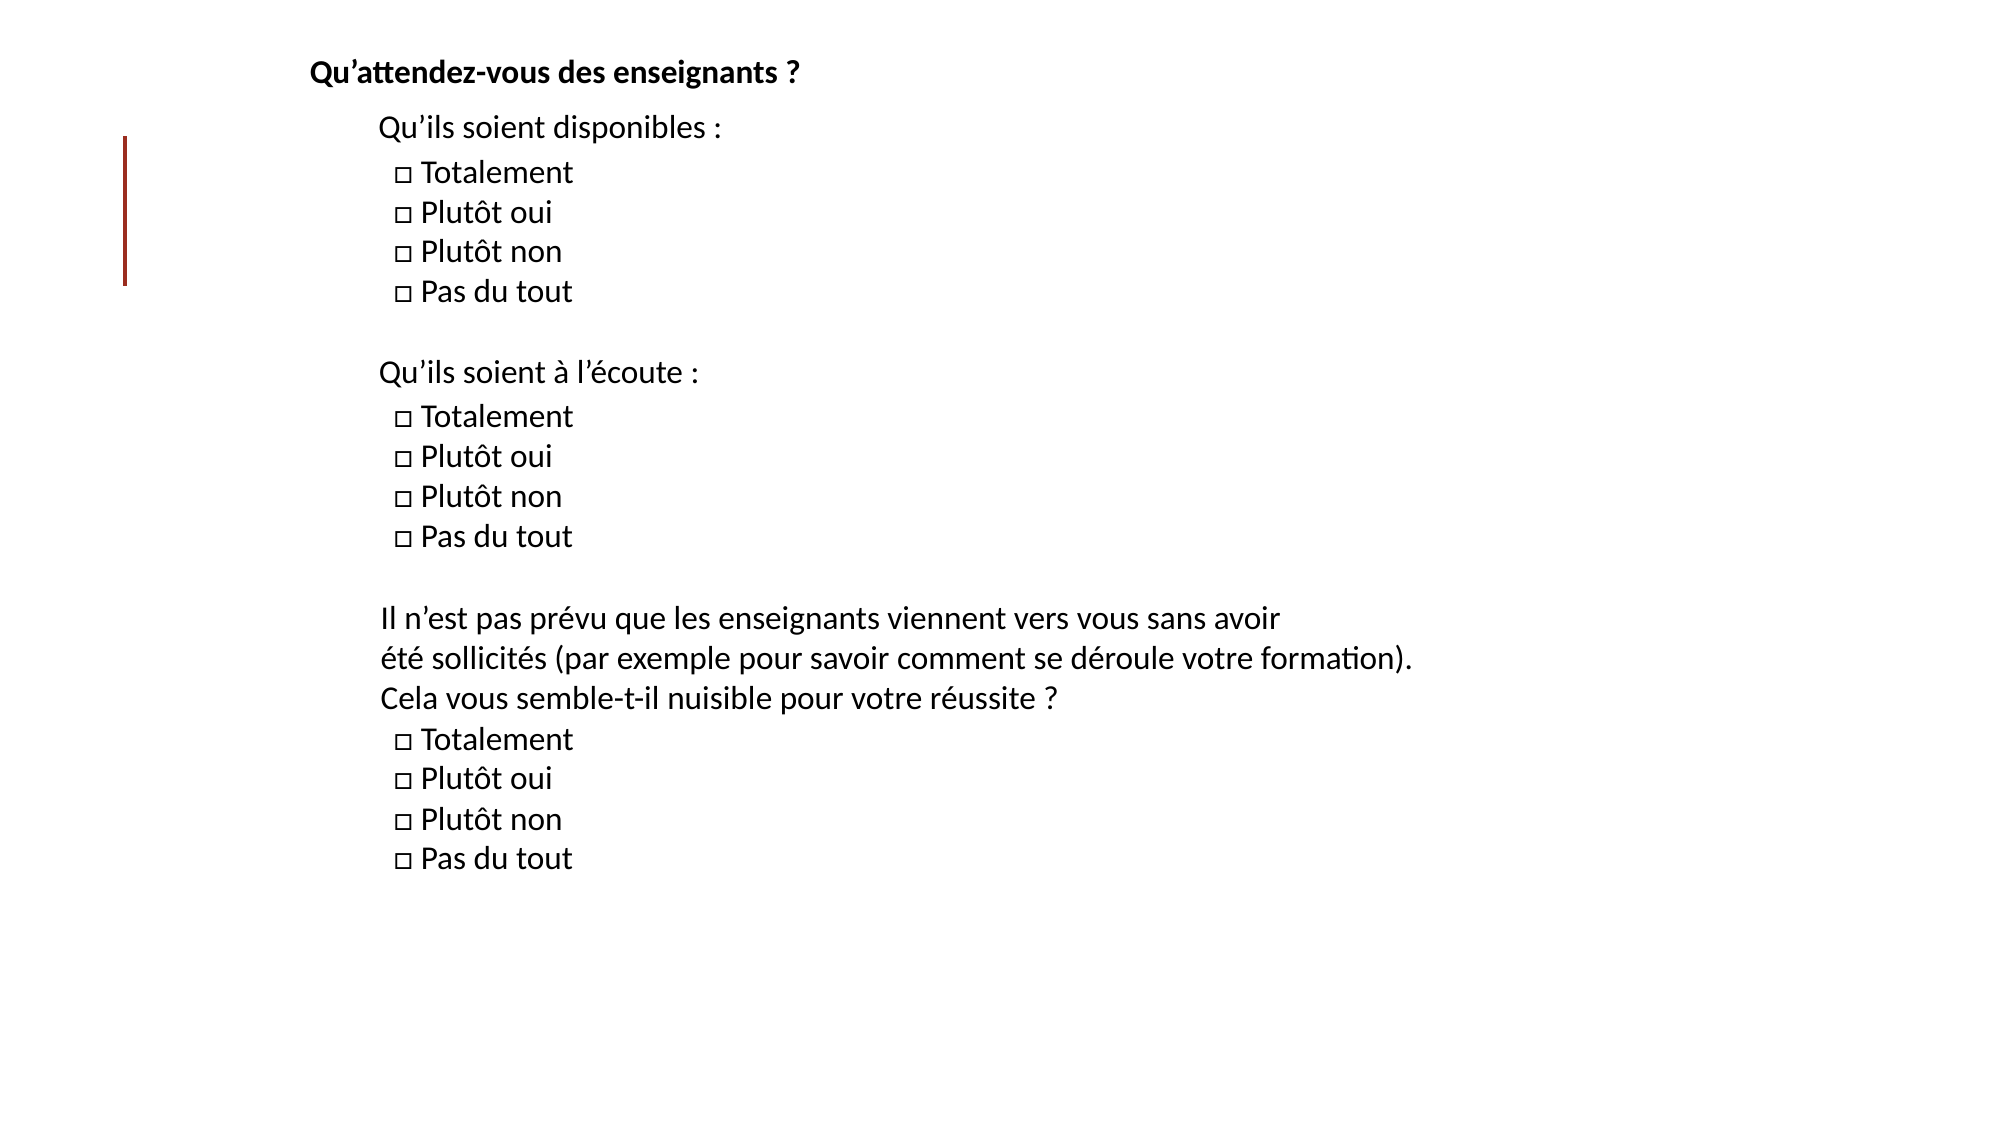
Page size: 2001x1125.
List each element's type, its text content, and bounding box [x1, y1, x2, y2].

text_box Qu’attendez-vous des enseignants ? [295, 42, 817, 98]
text_box Qu’ils soient à l’écoute : [363, 342, 715, 398]
text_box □ Totalement □ Plutôt oui □ Plutôt non □ Pas du tout [378, 153, 602, 317]
text_box □ Totalement □ Plutôt oui □ Plutôt non □ Pas du tout [378, 398, 602, 562]
text_box □ Totalement □ Plutôt oui □ Plutôt non □ Pas du tout [378, 724, 602, 884]
text_box Il n’est pas prévu que les enseignants viennent vers vous sans avoir été sollicités (par exemple pour savoir comment se déroule votre formation). Cela vous semble-t-il nuisible pour votre réussite ? [365, 589, 1430, 724]
text_box Qu’ils soient disponibles : [363, 98, 739, 153]
